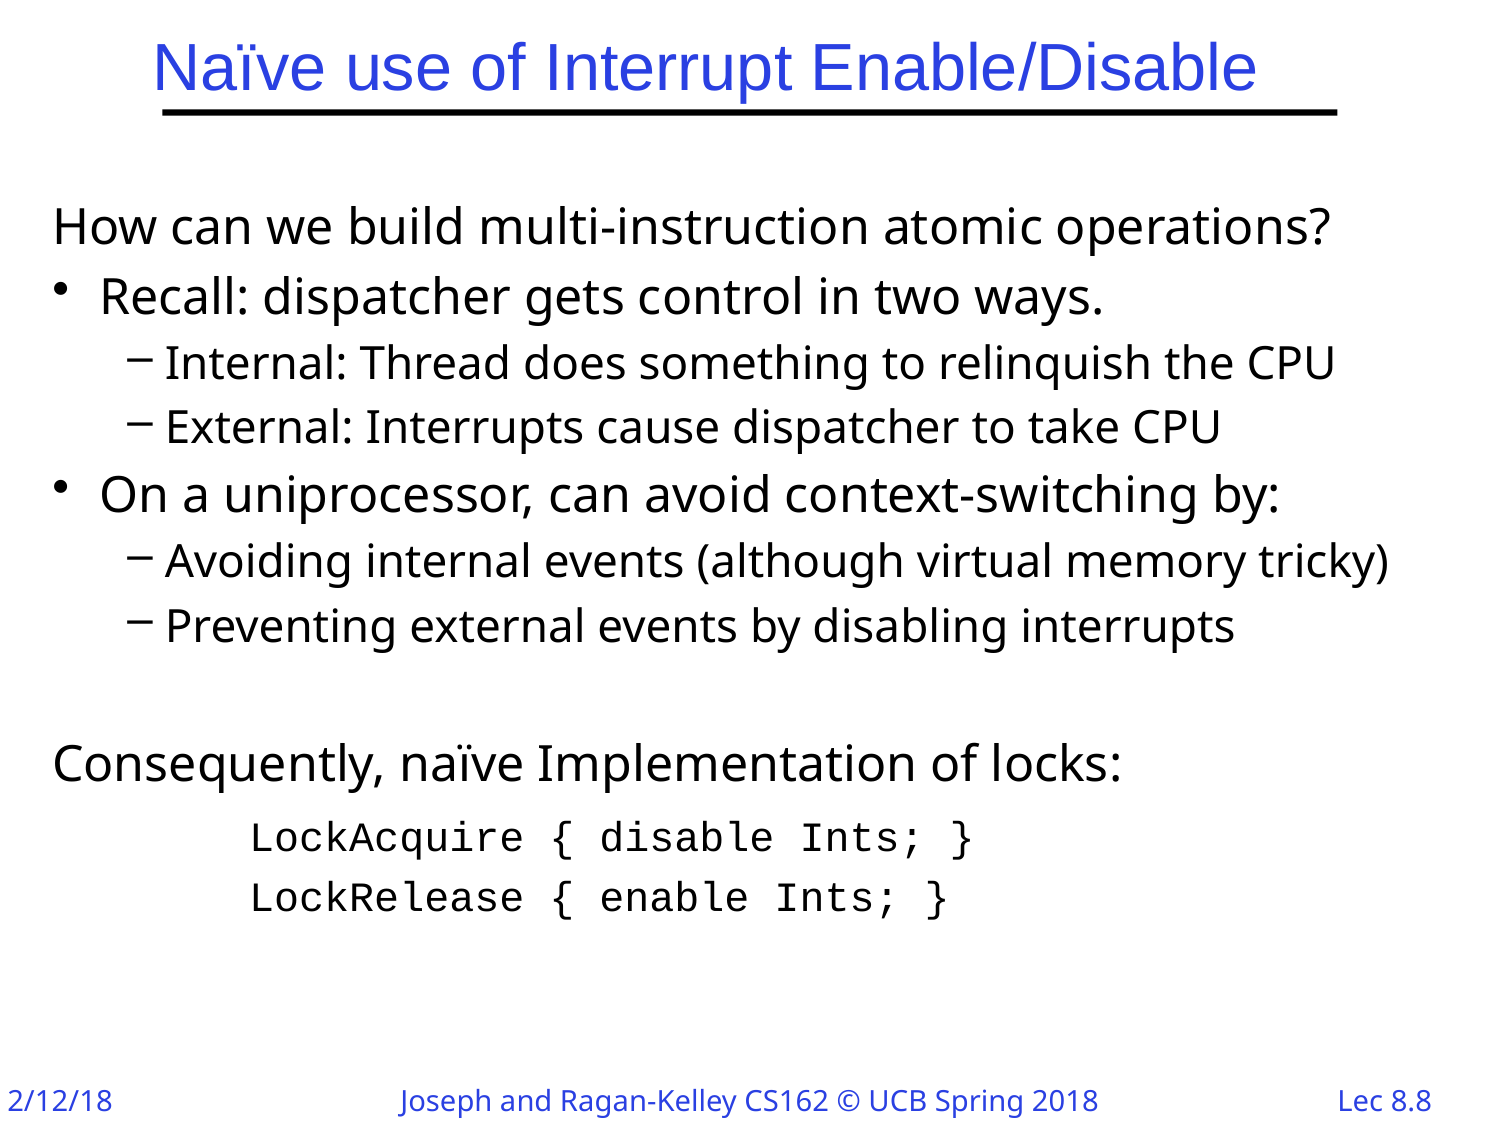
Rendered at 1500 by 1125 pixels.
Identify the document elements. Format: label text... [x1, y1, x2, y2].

list How can we build multi-instruction atomic operations? Recall: dispatcher gets control in two ways. Internal: Thread does something to relinquish the CPU External: Interrupts cause dispatcher to take CPU On a uniprocessor, can avoid context-switching by: Avoiding internal events (although virtual memory tricky) Preventing external events by disabling interrupts Consequently, naïve Implementation of locks: LockAcquire { disable Ints; } LockRelease { enable Ints; } [37, 187, 1475, 1000]
title Naïve use of Interrupt Enable/Disable [75, 24, 1338, 113]
